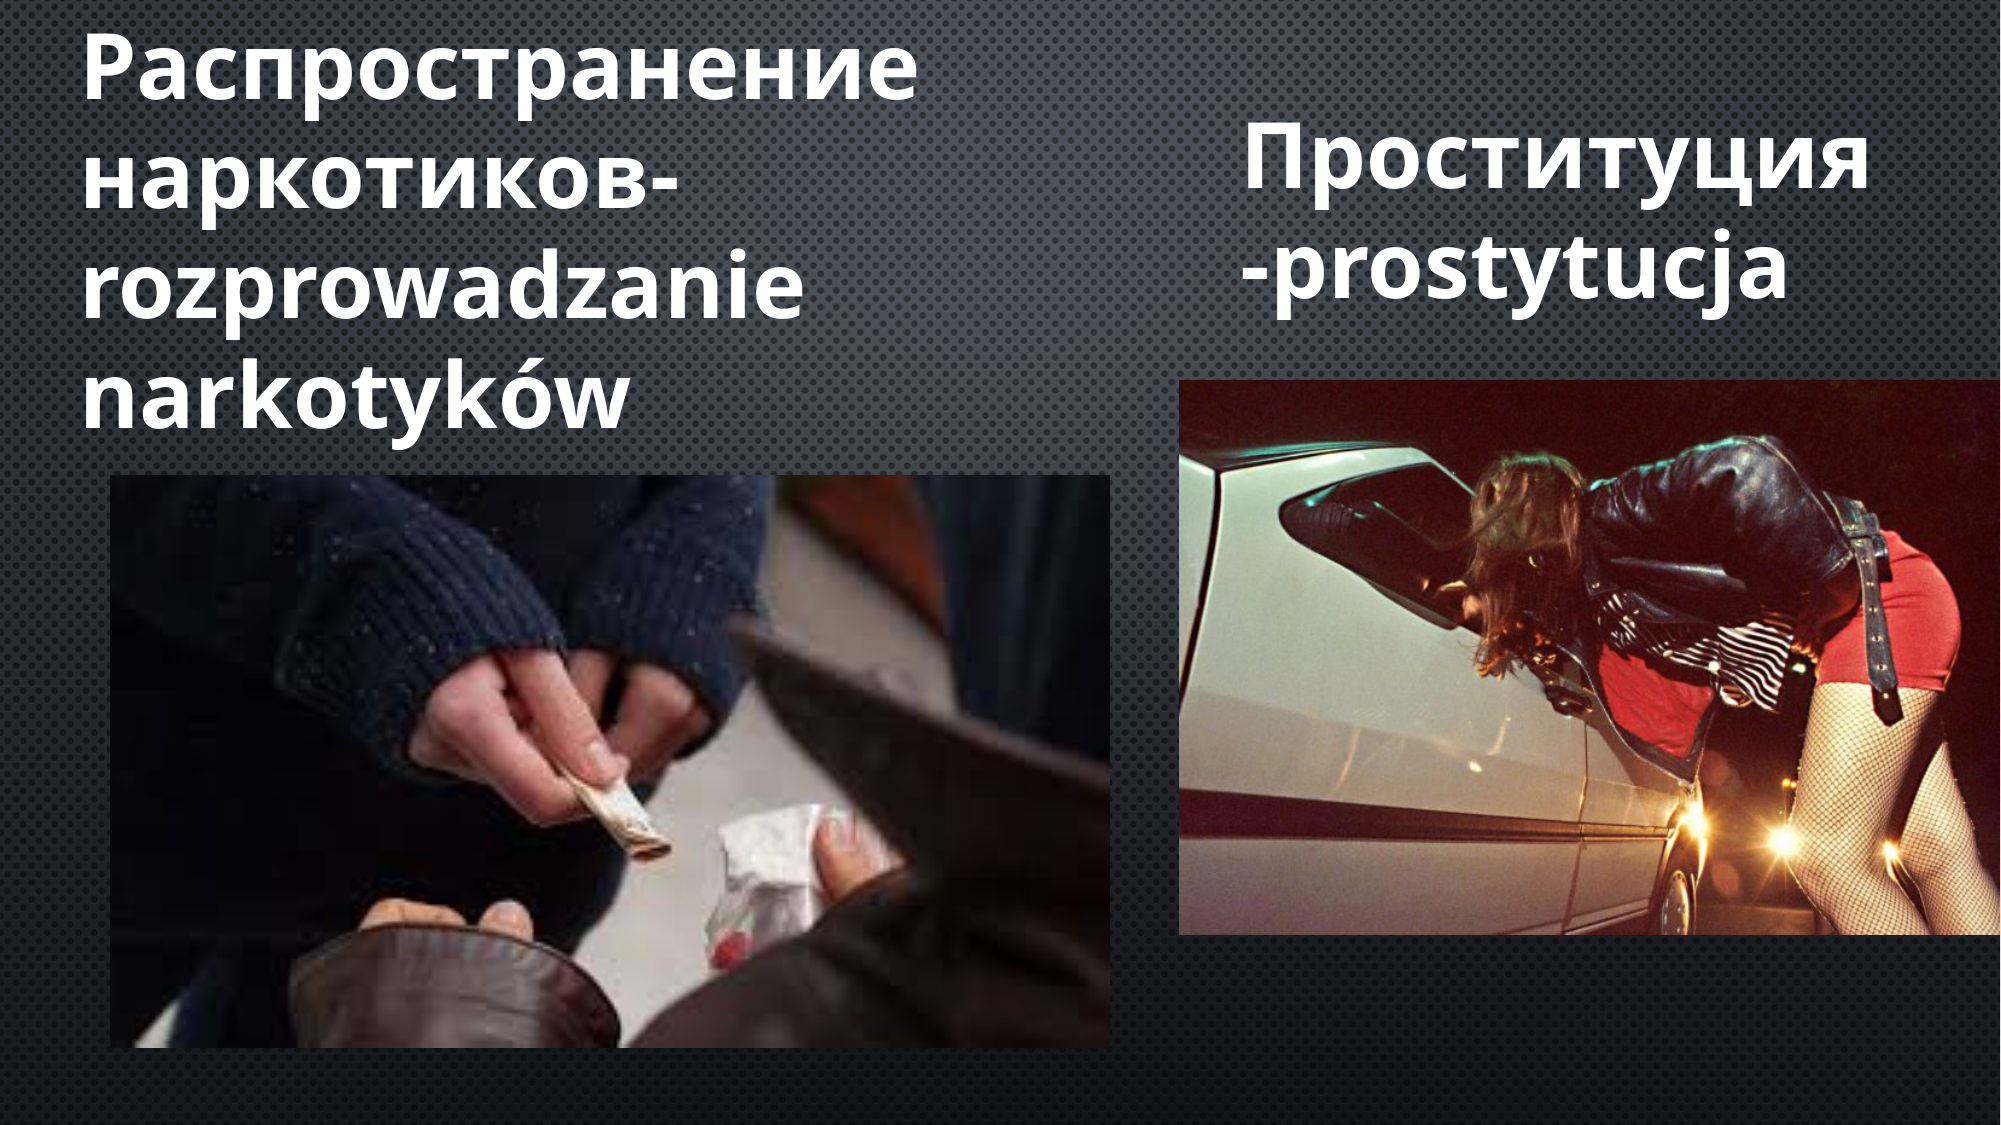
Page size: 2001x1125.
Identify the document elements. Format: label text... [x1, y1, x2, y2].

picture [110, 475, 1110, 1048]
text_box Проституция-prostytucja [1225, 89, 1896, 325]
text_box Распространение наркотиков-rozprowadzanie narkotyków [64, 0, 1040, 500]
picture [1179, 380, 2000, 936]
